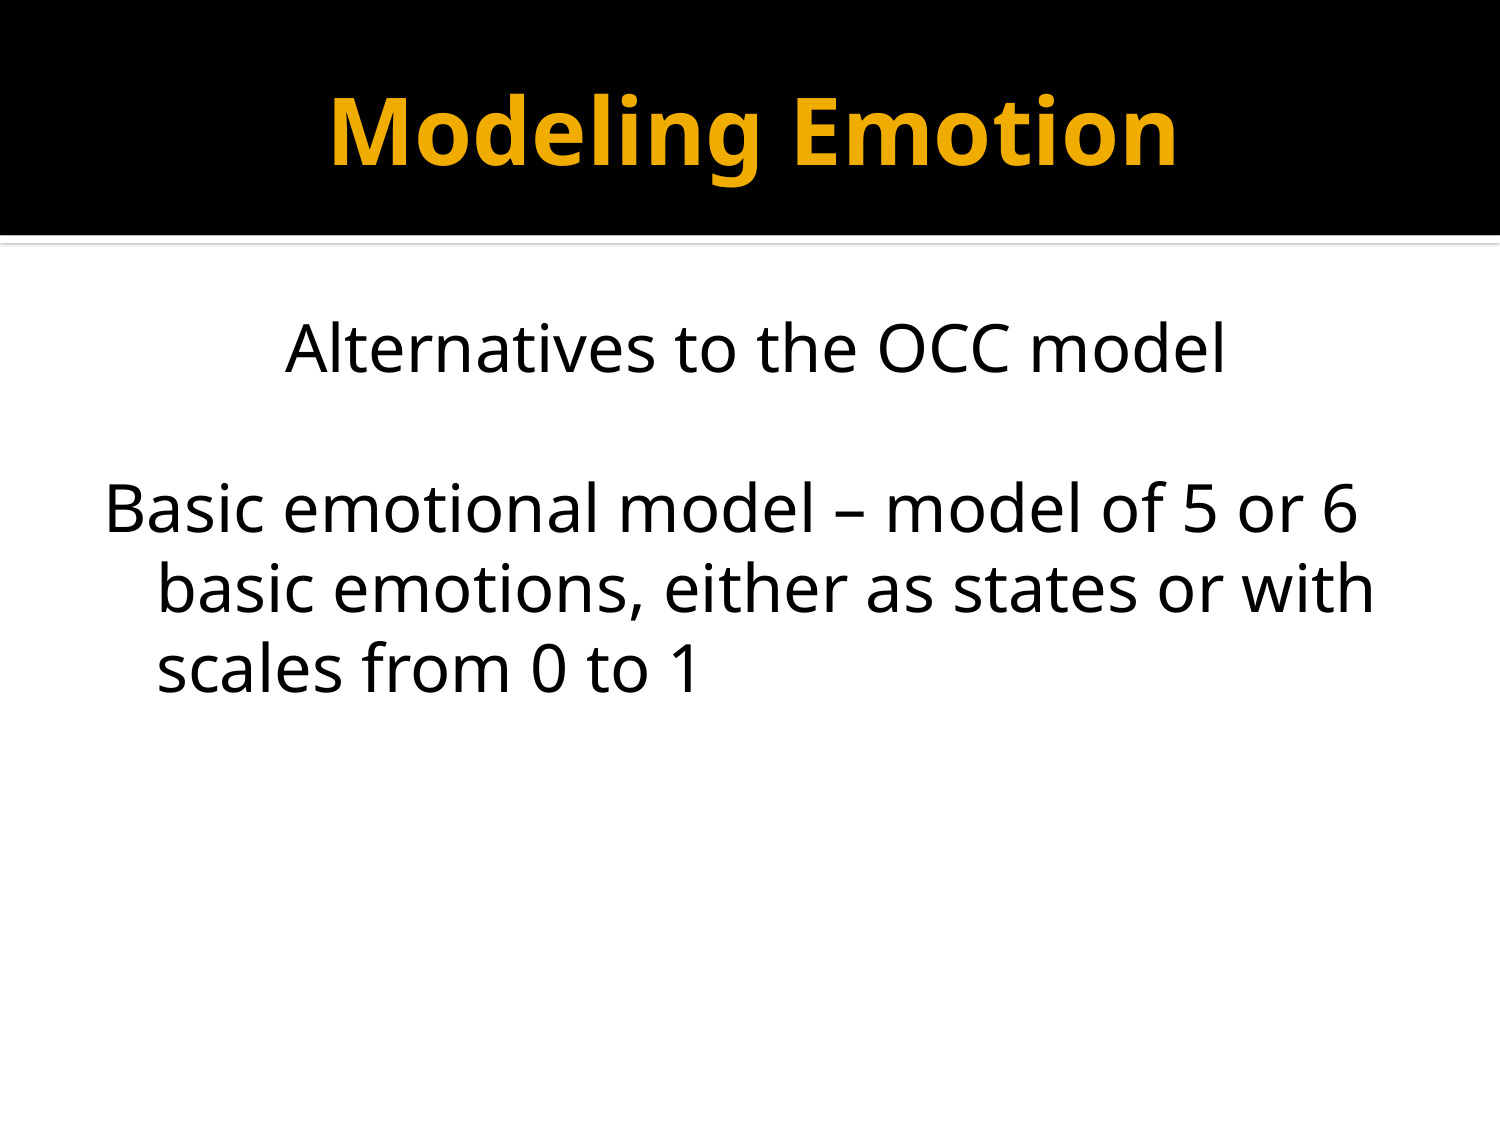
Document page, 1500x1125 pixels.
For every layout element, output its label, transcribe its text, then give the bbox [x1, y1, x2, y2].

title Modeling Emotion [75, 25, 1425, 231]
list Alternatives to the OCC model Basic emotional model – model of 5 or 6 basic emotions, either as states or with scales from 0 to 1 [75, 291, 1425, 1050]
